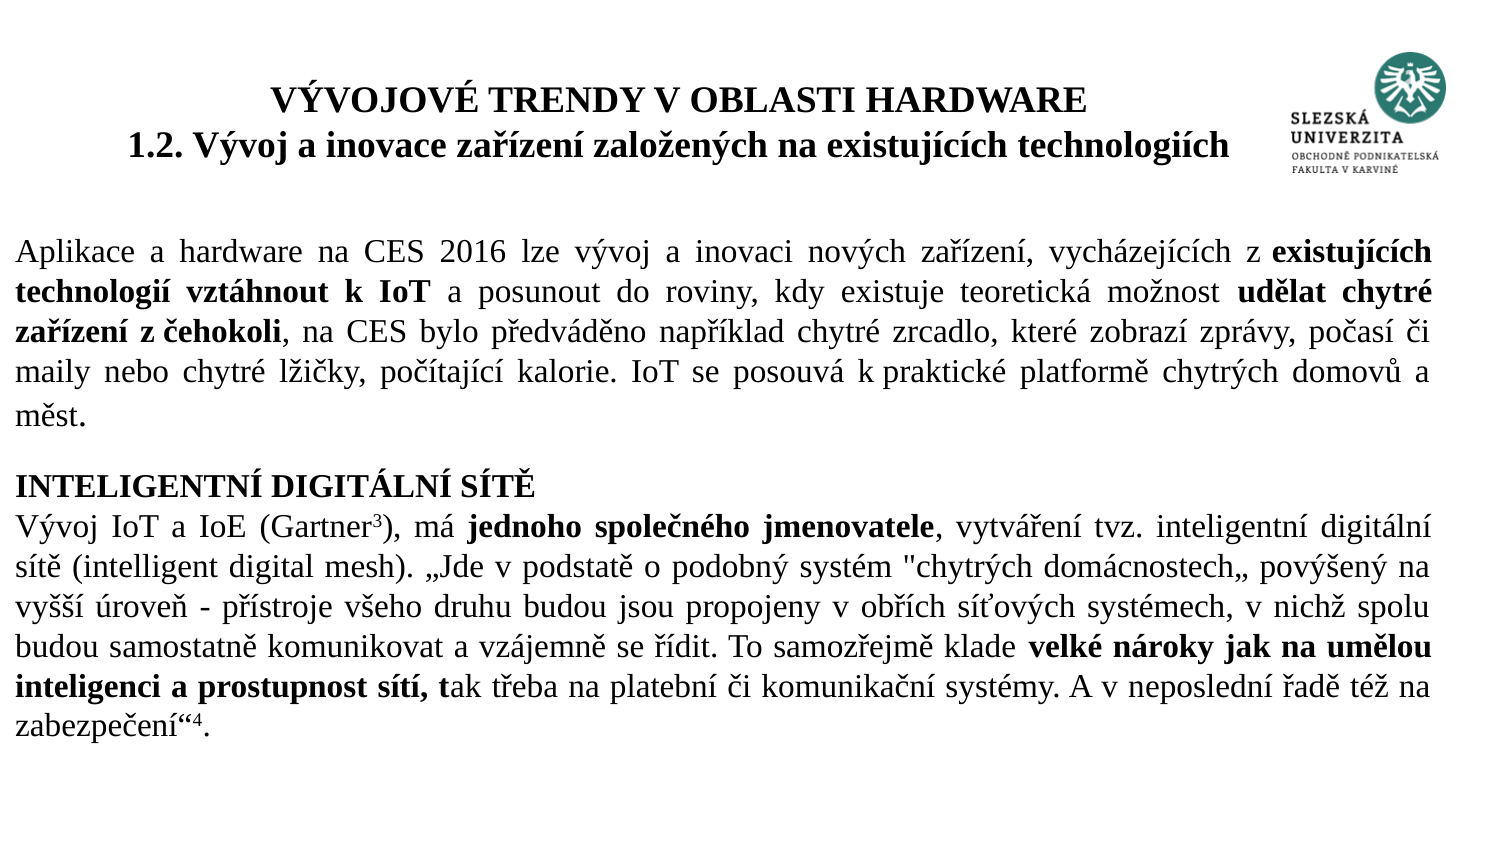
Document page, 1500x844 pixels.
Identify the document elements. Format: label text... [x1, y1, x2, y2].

picture [1291, 52, 1446, 173]
text_box Aplikace a hardware na CES 2016 lze vývoj a inovaci nových zařízení, vycházejících z existujících technologií vztáhnout k IoT a posunout do roviny, kdy existuje teoretická možnost udělat chytré zařízení z čehokoli, na CES bylo předváděno například chytré zrcadlo, které zobrazí zprávy, počasí či maily nebo chytré lžičky, počítající kalorie. IoT se posouvá k praktické platformě chytrých domovů a měst. Inteligentní digitální sítě Vývoj IoT a IoE (Gartner3), má jednoho společného jmenovatele, vytváření tvz. inteligentní digitální sítě (intelligent digital mesh). „Jde v podstatě o podobný systém "chytrých domácnostech„ povýšený na vyšší úroveň - přístroje všeho druhu budou jsou propojeny v obřích síťových systémech, v nichž spolu budou samostatně komunikovat a vzájemně se řídit. To samozřejmě klade velké nároky jak na umělou inteligenci a prostupnost sítí, tak třeba na platební či komunikační systémy. A v neposlední řadě též na zabezpečení“4. [0, 222, 1448, 796]
text_box VÝVOJOVÉ TRENDY V OBLASTI HARDWARE 1.2. Vývoj a inovace zařízení založených na existujících technologiích [112, 67, 1247, 173]
